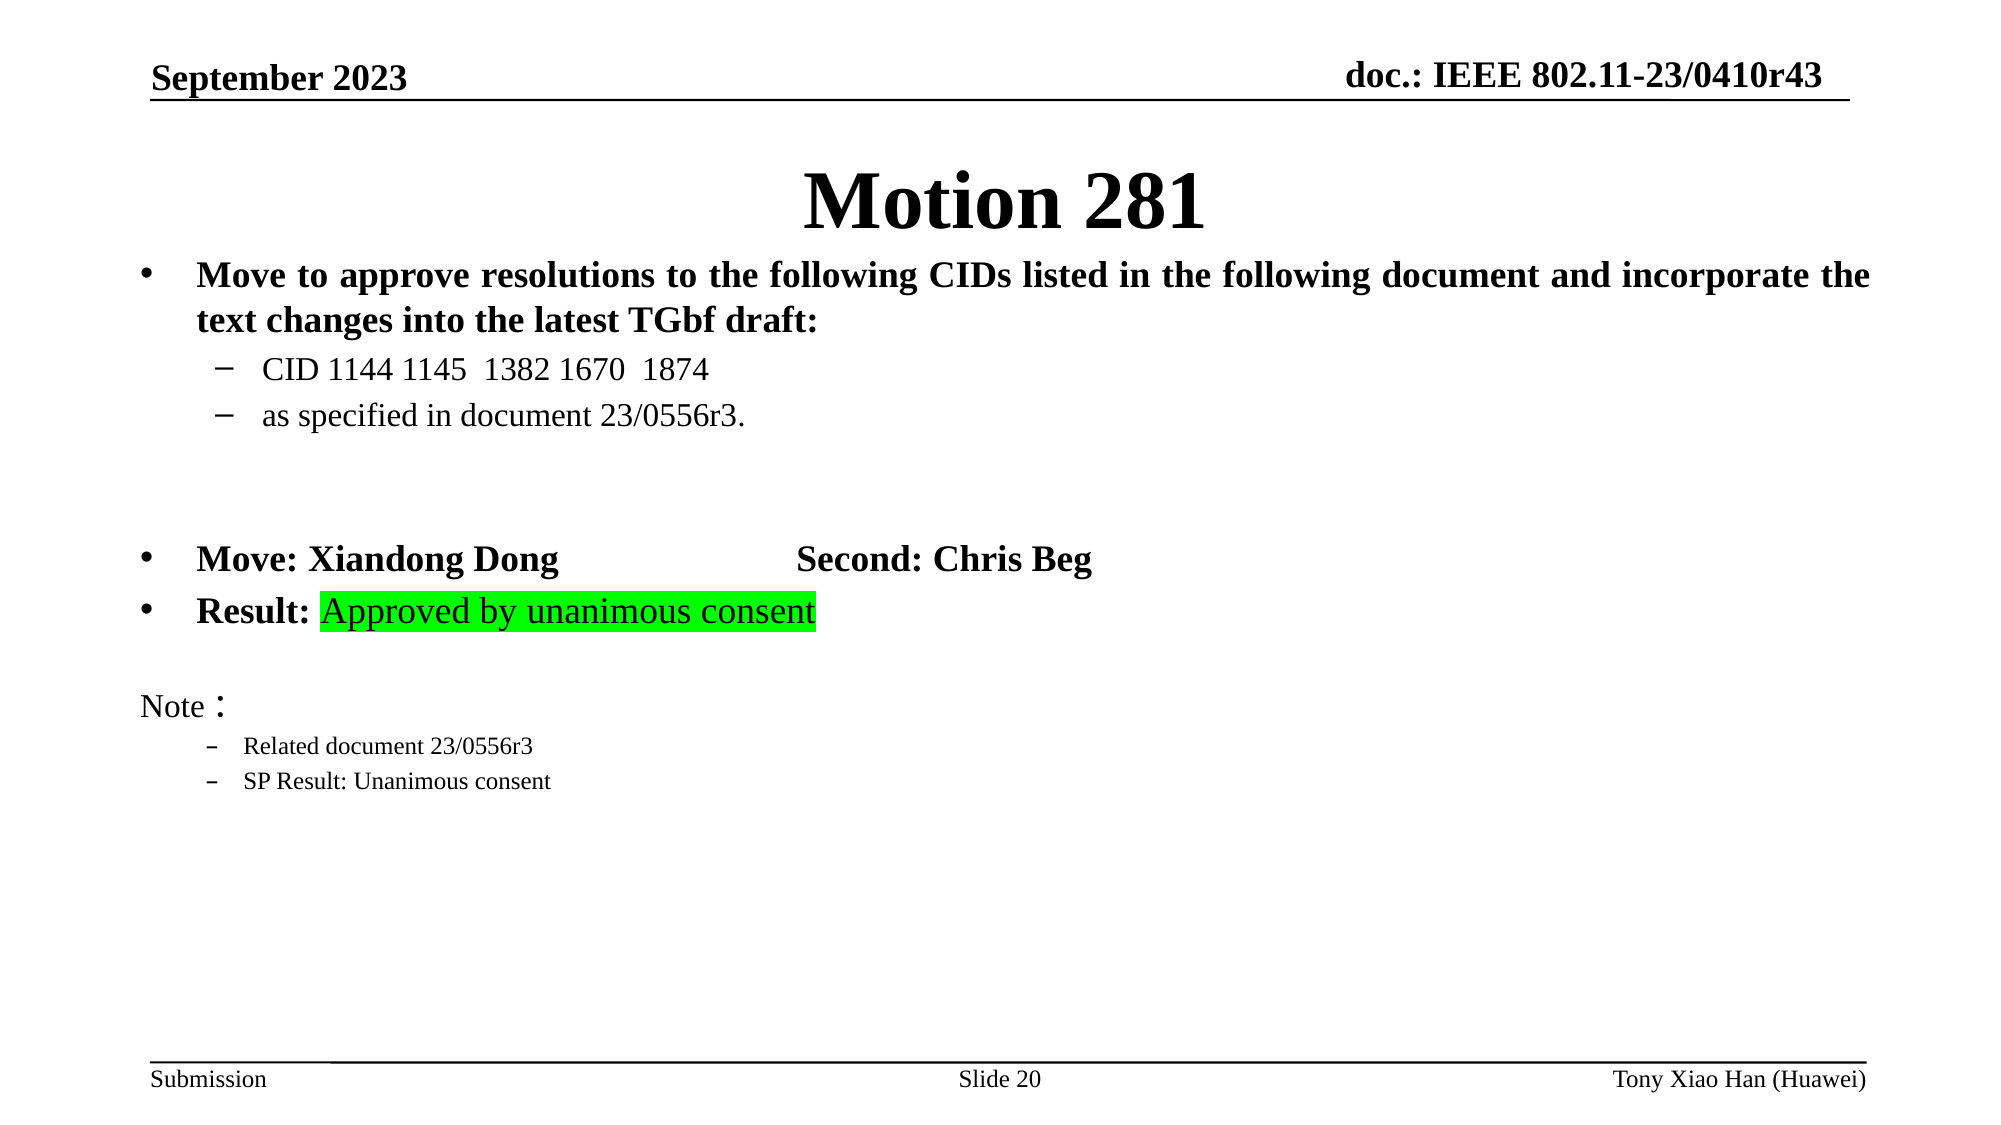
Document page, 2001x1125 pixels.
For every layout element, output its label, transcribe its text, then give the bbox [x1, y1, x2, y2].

text_box Move to approve resolutions to the following CIDs listed in the following document and incorporate the text changes into the latest TGbf draft: CID 1144 1145 1382 1670 1874 as specified in document 23/0556r3. Move: Xiandong Dong Second: Chris Beg Result: Approved by unanimous consent Note： Related document 23/0556r3 SP Result: Unanimous consent [125, 212, 1888, 900]
text_box Motion 281 [368, 137, 1644, 212]
